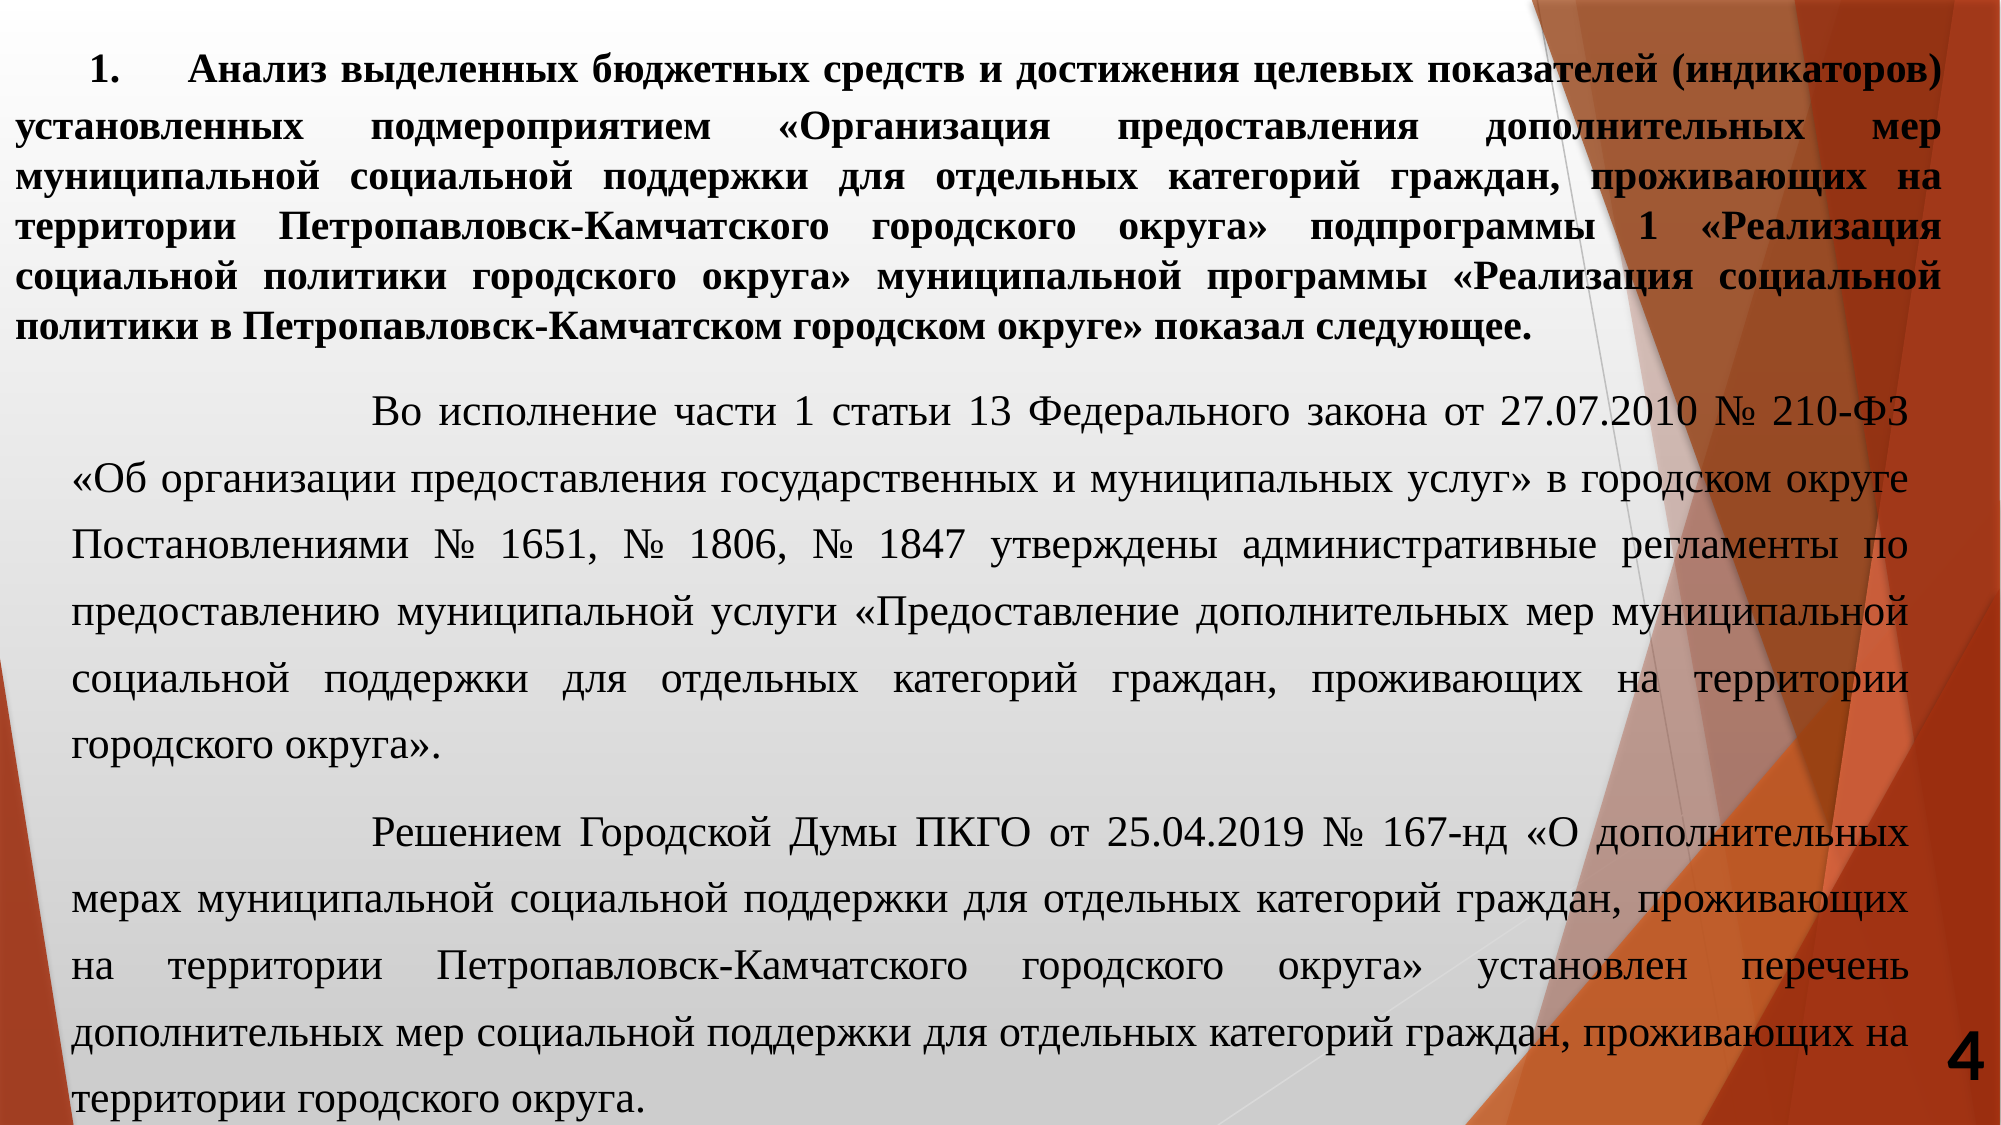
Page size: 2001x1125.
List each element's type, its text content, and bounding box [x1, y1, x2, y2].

slide_number 4 [1530, 1020, 2000, 1081]
title 1. Анализ выделенных бюджетных средств и достижения целевых показателей (индикаторов) установленных подмероприятием «Организация предоставления дополнительных мер муниципальной социальной поддержки для отдельных категорий граждан, проживающих на территории Петропавловск-Камчатского городского округа» подпрограммы 1 «Реализация социальной политики городского округа» муниципальной программы «Реализация социальной политики в Петропавловск-Камчатском городском округе» показал следующее. [0, 0, 1958, 464]
list Во исполнение части 1 статьи 13 Федерального закона от 27.07.2010 № 210-ФЗ «Об организации предоставления государственных и муниципальных услуг» в городском округе Постановлениями № 1651, № 1806, № 1847 утверждены административные регламенты по предоставлению муниципальной услуги «Предоставление дополнительных мер муниципальной социальной поддержки для отдельных категорий граждан, проживающих на территории городского округа». Решением Городской Думы ПКГО от 25.04.2019 № 167-нд «О дополнительных мерах муниципальной социальной поддержки для отдельных категорий граждан, проживающих на территории Петропавловск-Камчатского городского округа» установлен перечень дополнительных мер социальной поддержки для отдельных категорий граждан, проживающих на территории городского округа. [0, 360, 1926, 1125]
